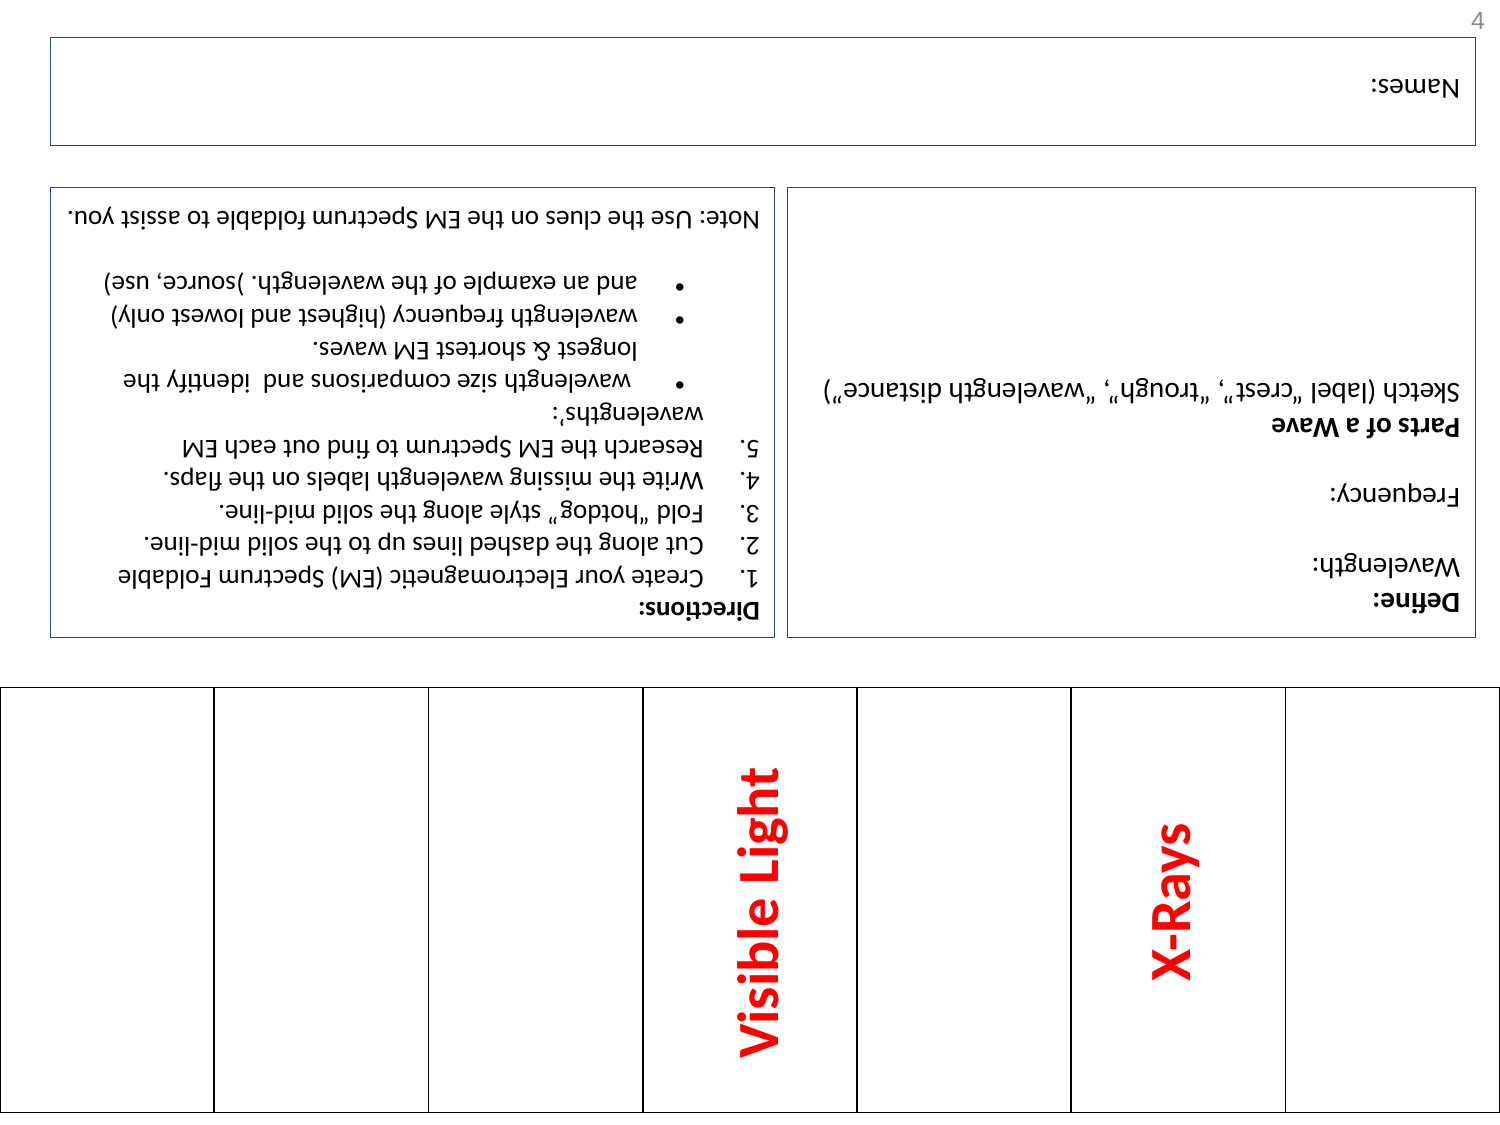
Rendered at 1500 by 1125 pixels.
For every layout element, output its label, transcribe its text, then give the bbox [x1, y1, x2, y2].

table_header [858, 688, 1070, 1112]
table_header [215, 688, 428, 1112]
text_box Define: Wavelength: Frequency: Parts of a Wave Sketch (label “crest”, “trough”, “wavelength distance”) [787, 187, 1476, 638]
table_header [1286, 688, 1499, 1112]
text_box Visible Light [712, 752, 798, 1074]
table_header [1072, 688, 1285, 1112]
text_box Directions: Create your Electromagnetic (EM) Spectrum Foldable Cut along the dashed lines up to the solid mid-line. Fold “hotdog” style along the solid mid-line. Write the missing wavelength labels on the flaps. Research the EM Spectrum to find out each EM wavelengths’: wavelength size comparisons and identify the longest & shortest EM waves. wavelength frequency (highest and lowest only) and an example of the wavelength. )source, use) Note: Use the clues on the EM Spectrum foldable to assist you. [50, 187, 775, 638]
table_header [644, 688, 856, 1112]
text_box X-Rays [1125, 807, 1210, 997]
slide_number 92 [1437, 2, 1500, 38]
title Names: [50, 37, 1476, 146]
table_header [1, 688, 213, 1112]
table_header [429, 688, 642, 1112]
